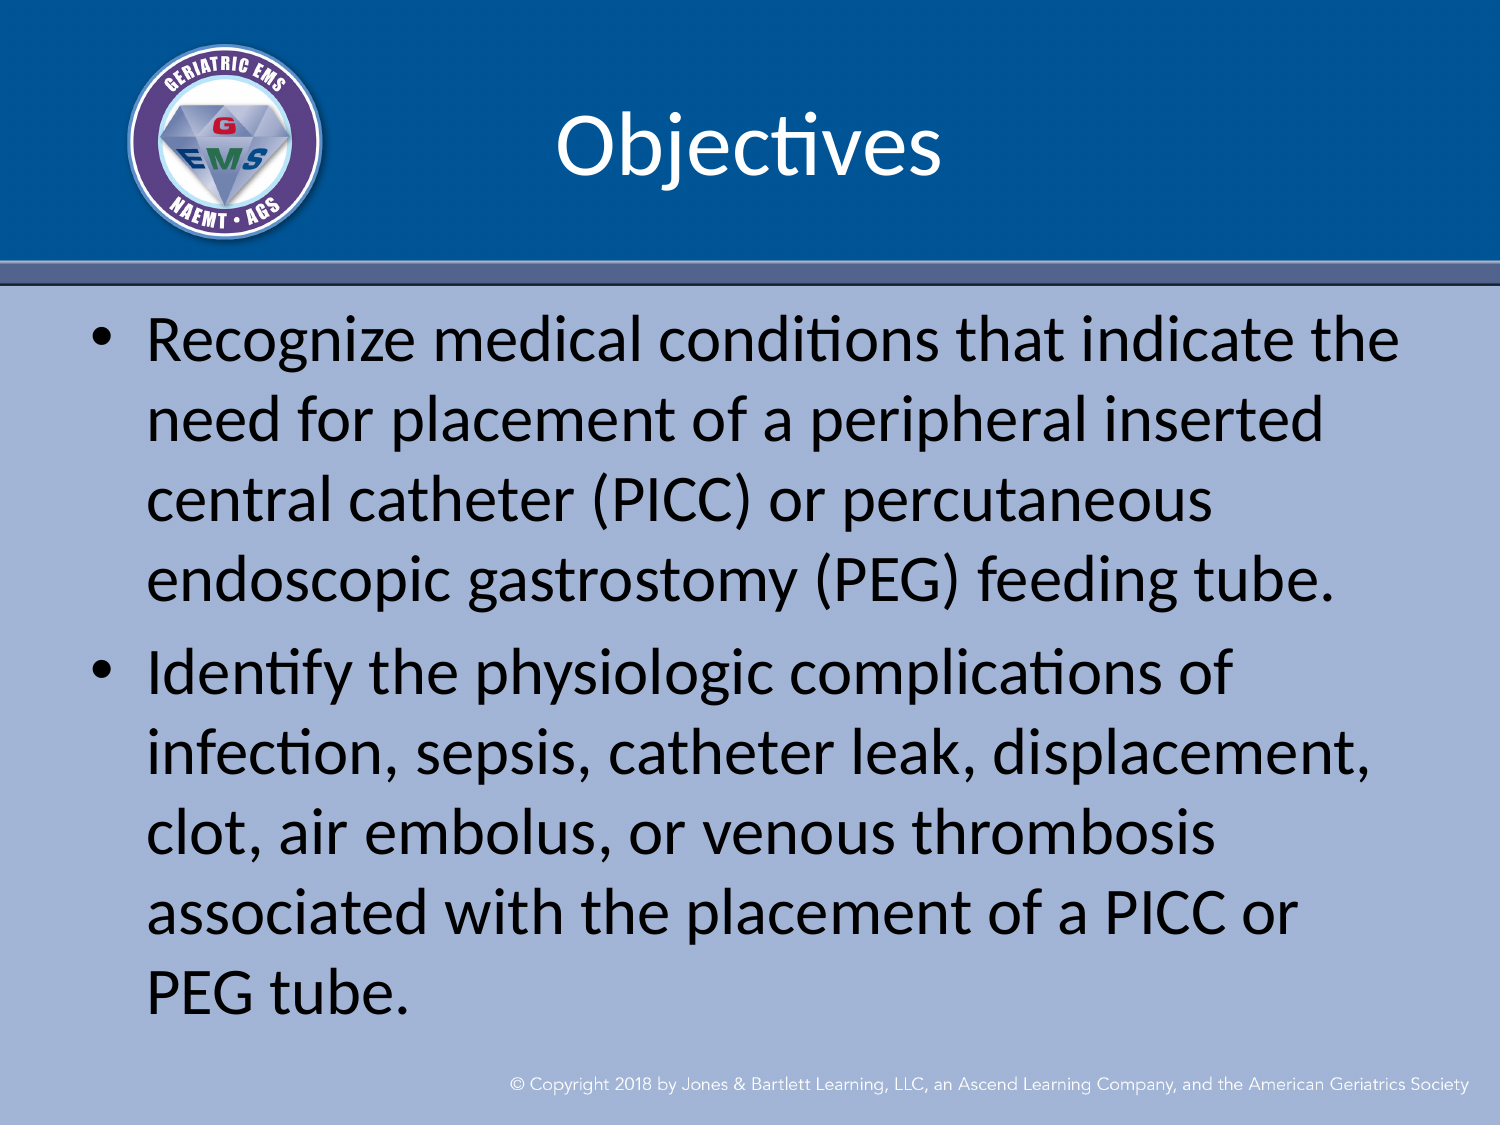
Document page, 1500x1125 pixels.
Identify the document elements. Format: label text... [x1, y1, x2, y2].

title Objectives [75, 45, 1425, 233]
picture [0, 0, 1500, 1125]
list Recognize medical conditions that indicate the need for placement of a peripheral inserted central catheter (PICC) or percutaneous endoscopic gastrostomy (PEG) feeding tube. ​ Identify the physiologic complications of infection, sepsis, catheter leak, displacement, clot, air embolus, or venous thrombosis associated with the placement of a PICC or PEG tube. ​ [75, 287, 1425, 1026]
